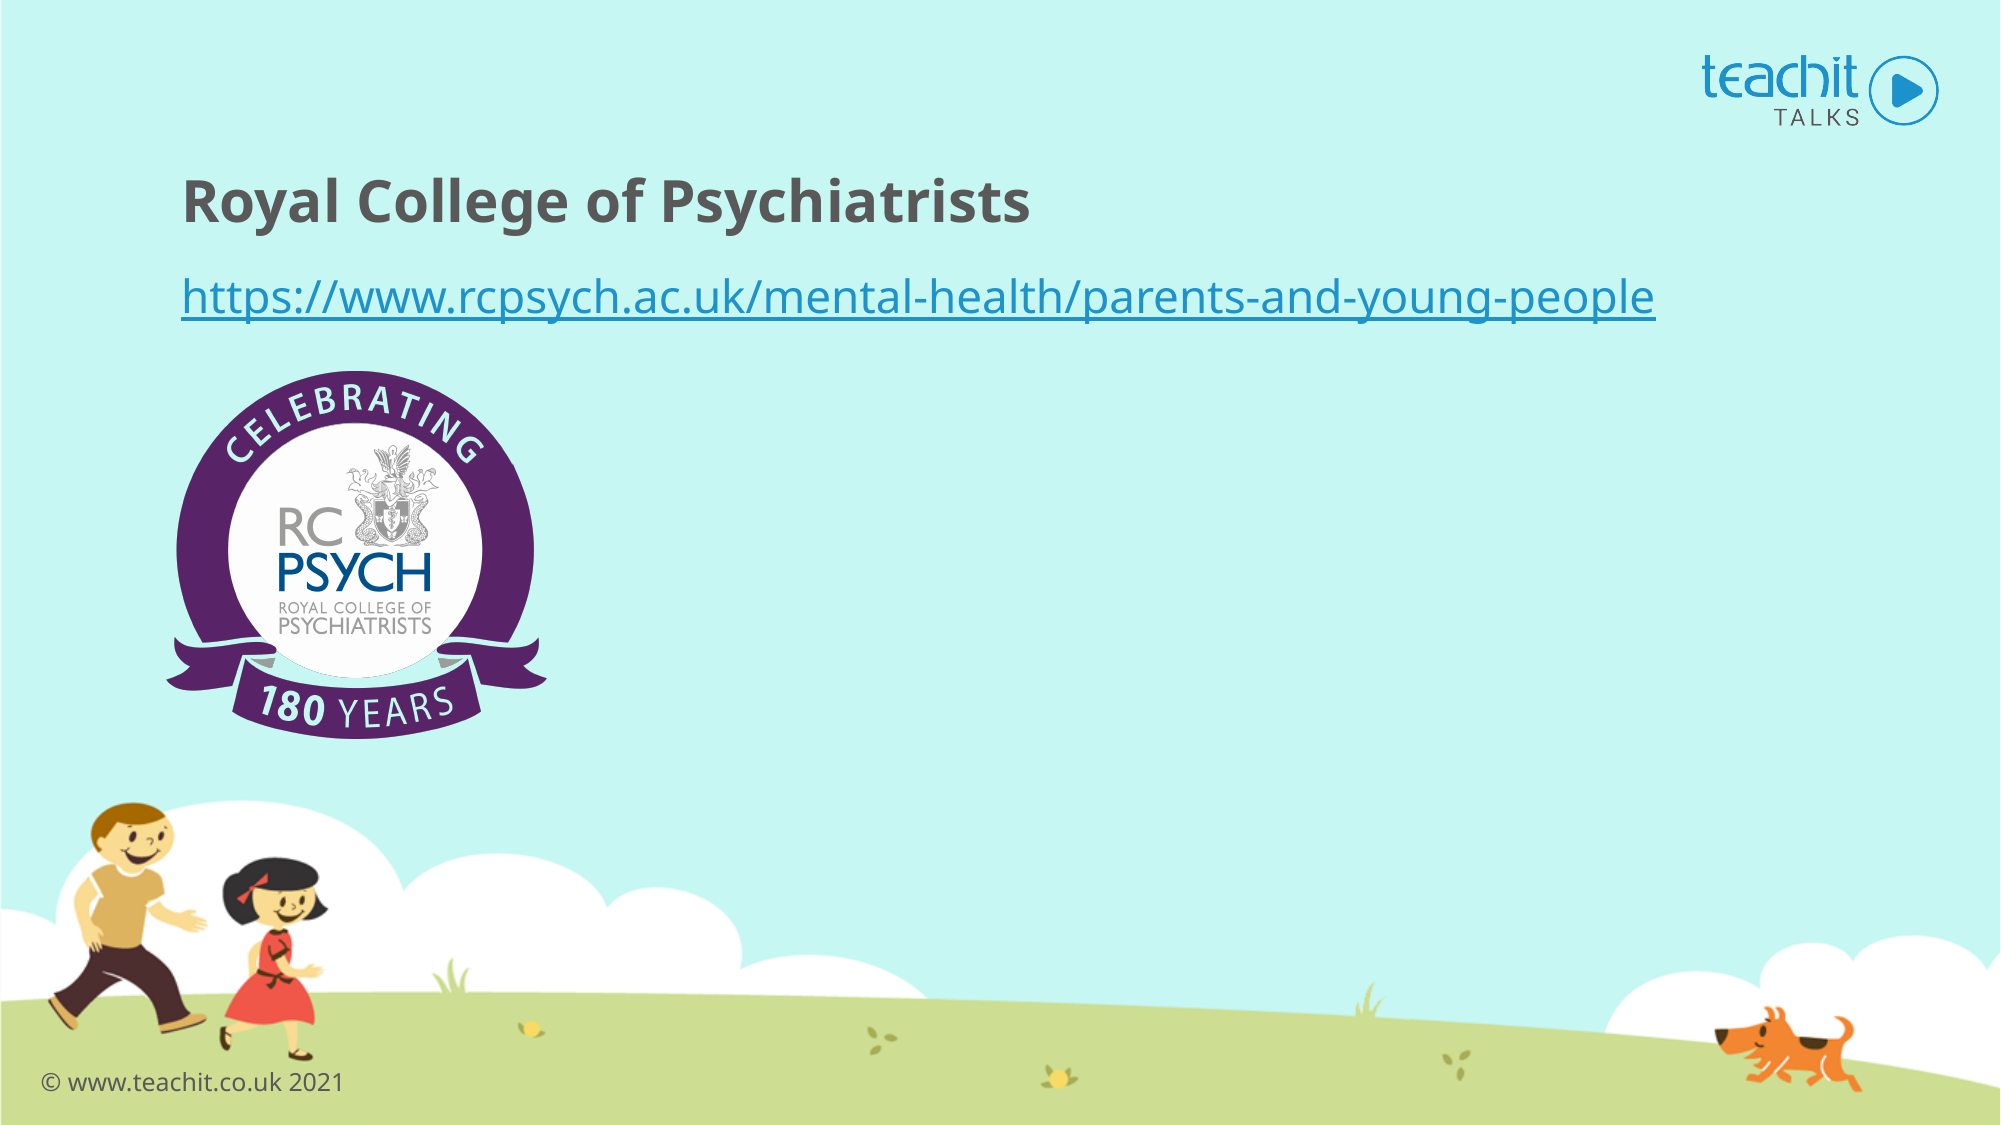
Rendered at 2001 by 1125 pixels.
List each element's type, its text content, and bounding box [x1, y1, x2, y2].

text_box Royal College of Psychiatrists [166, 125, 1903, 242]
picture [0, 0, 2001, 1125]
text_box https://www.rcpsych.ac.uk/mental-health/parents-and-young-people [166, 261, 1677, 352]
